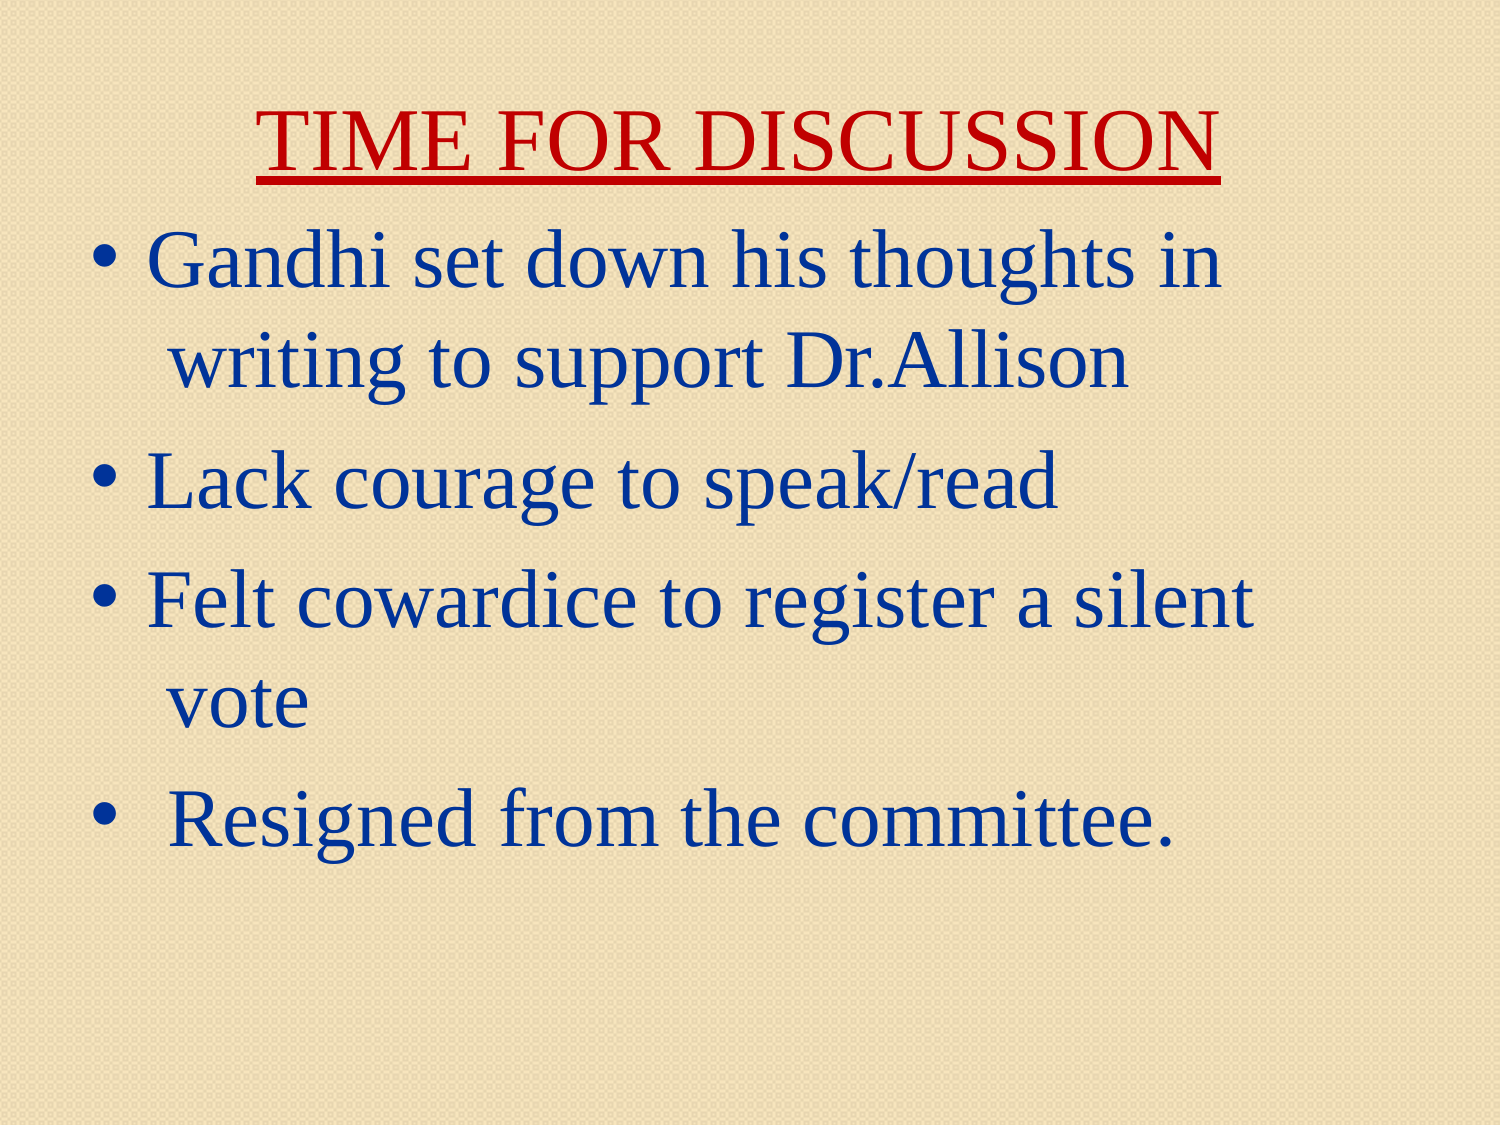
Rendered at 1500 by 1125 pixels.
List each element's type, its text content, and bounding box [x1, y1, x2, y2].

text_box Gandhi set down his thoughts in writing to support Dr.Allison Lack courage to speak/read Felt cowardice to register a silent vote Resigned from the committee. [87, 202, 1259, 863]
title TIME FOR DISCUSSION [253, 38, 1247, 202]
